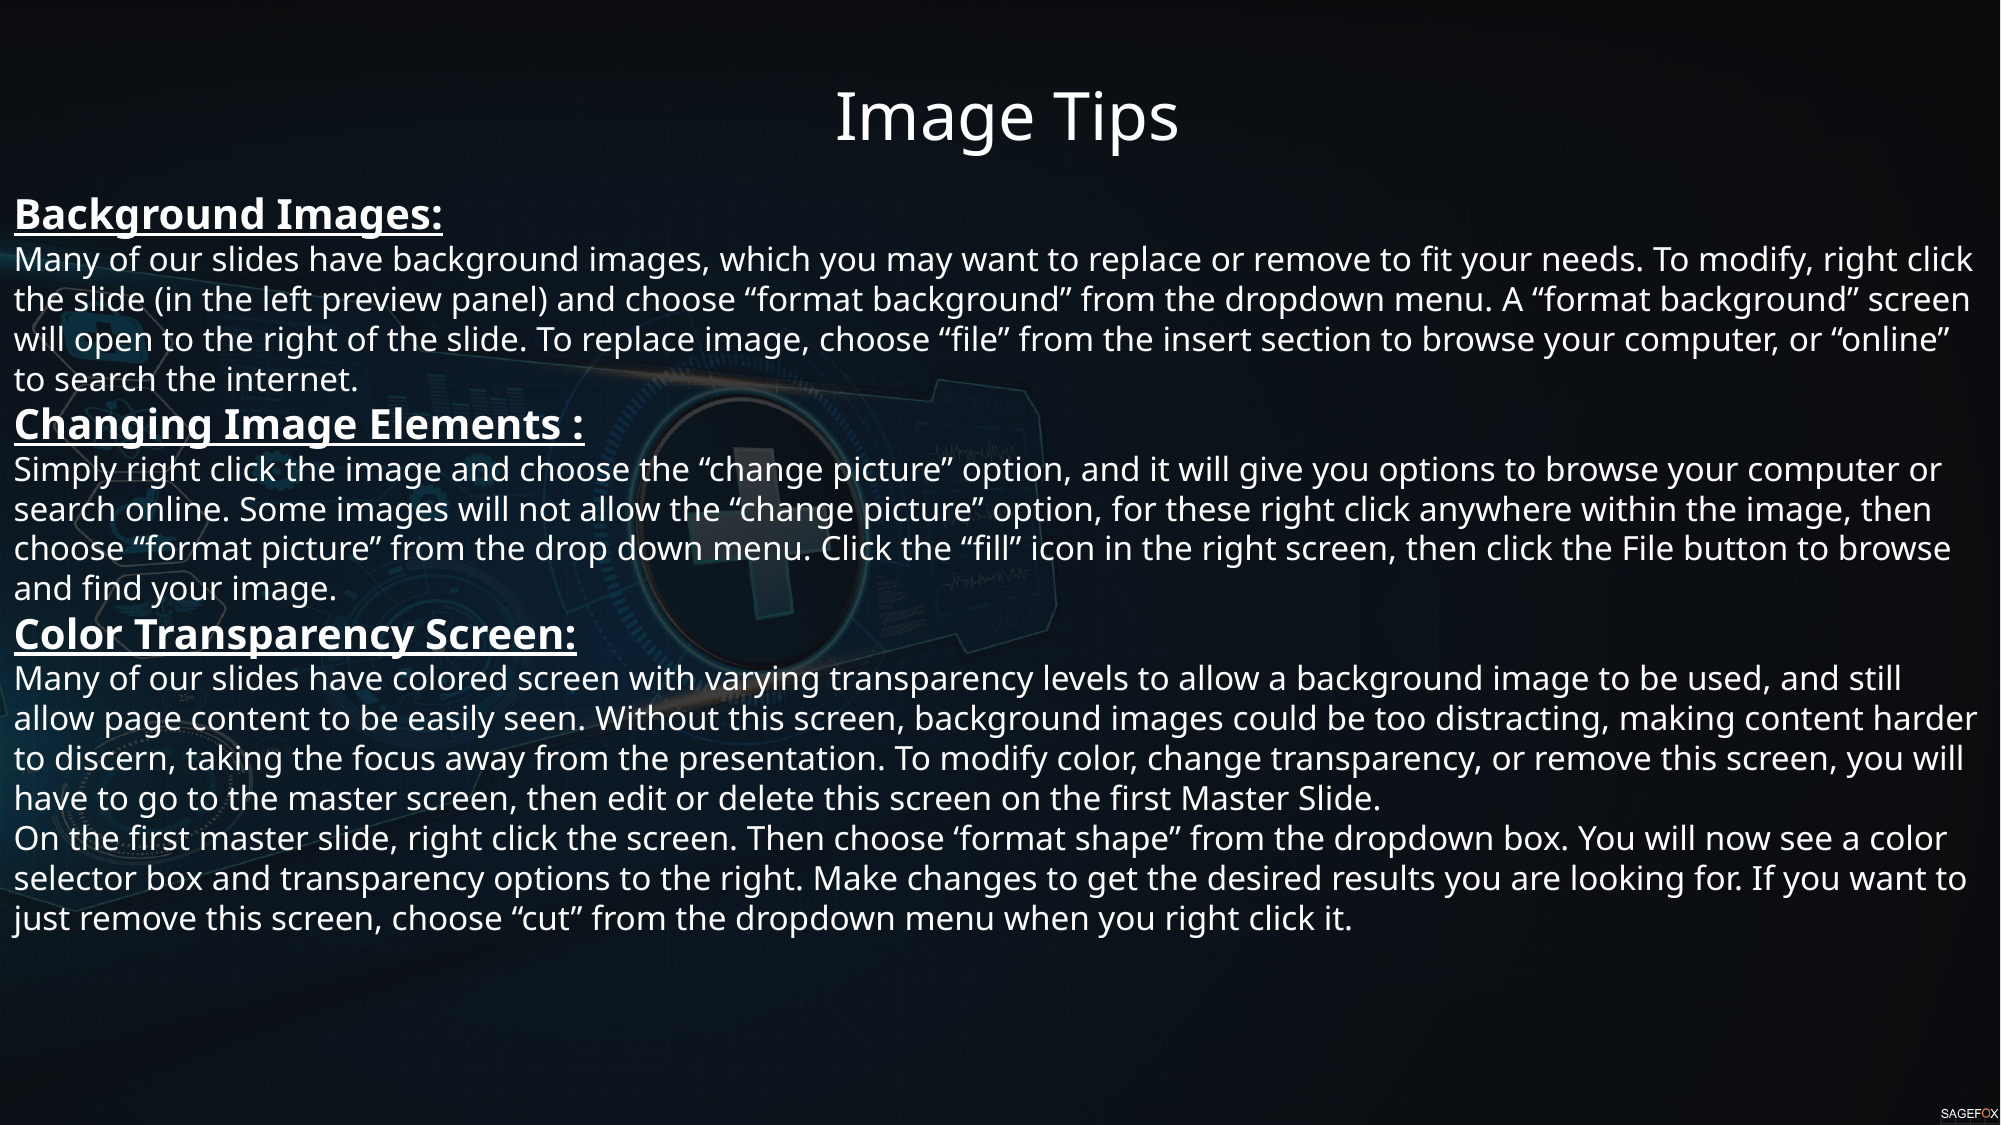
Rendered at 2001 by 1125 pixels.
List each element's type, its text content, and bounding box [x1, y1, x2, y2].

title Image Tips [597, 59, 1420, 177]
text_box Background Images: Many of our slides have background images, which you may want to replace or remove to fit your needs. To modify, right click the slide (in the left preview panel) and choose “format background” from the dropdown menu. A “format background” screen will open to the right of the slide. To replace image, choose “file” from the insert section to browse your computer, or “online” to search the internet. Changing Image Elements : Simply right click the image and choose the “change picture” option, and it will give you options to browse your computer or search online. Some images will not allow the “change picture” option, for these right click anywhere within the image, then choose “format picture” from the drop down menu. Click the “fill” icon in the right screen, then click the File button to browse and find your image. Color Transparency Screen: Many of our slides have colored screen with varying transparency levels to allow a background image to be used, and still allow page content to be easily seen. Without this screen, background images could be too distracting, making content harder to discern, taking the focus away from the presentation. To modify color, change transparency, or remove this screen, you will have to go to the master screen, then edit or delete this screen on the first Master Slide. On the first master slide, right click the screen. Then choose ‘format shape” from the dropdown box. You will now see a color selector box and transparency options to the right. Make changes to get the desired results you are looking for. If you want to just remove this screen, choose “cut” from the dropdown menu when you right click it. [0, 0, 2000, 1125]
